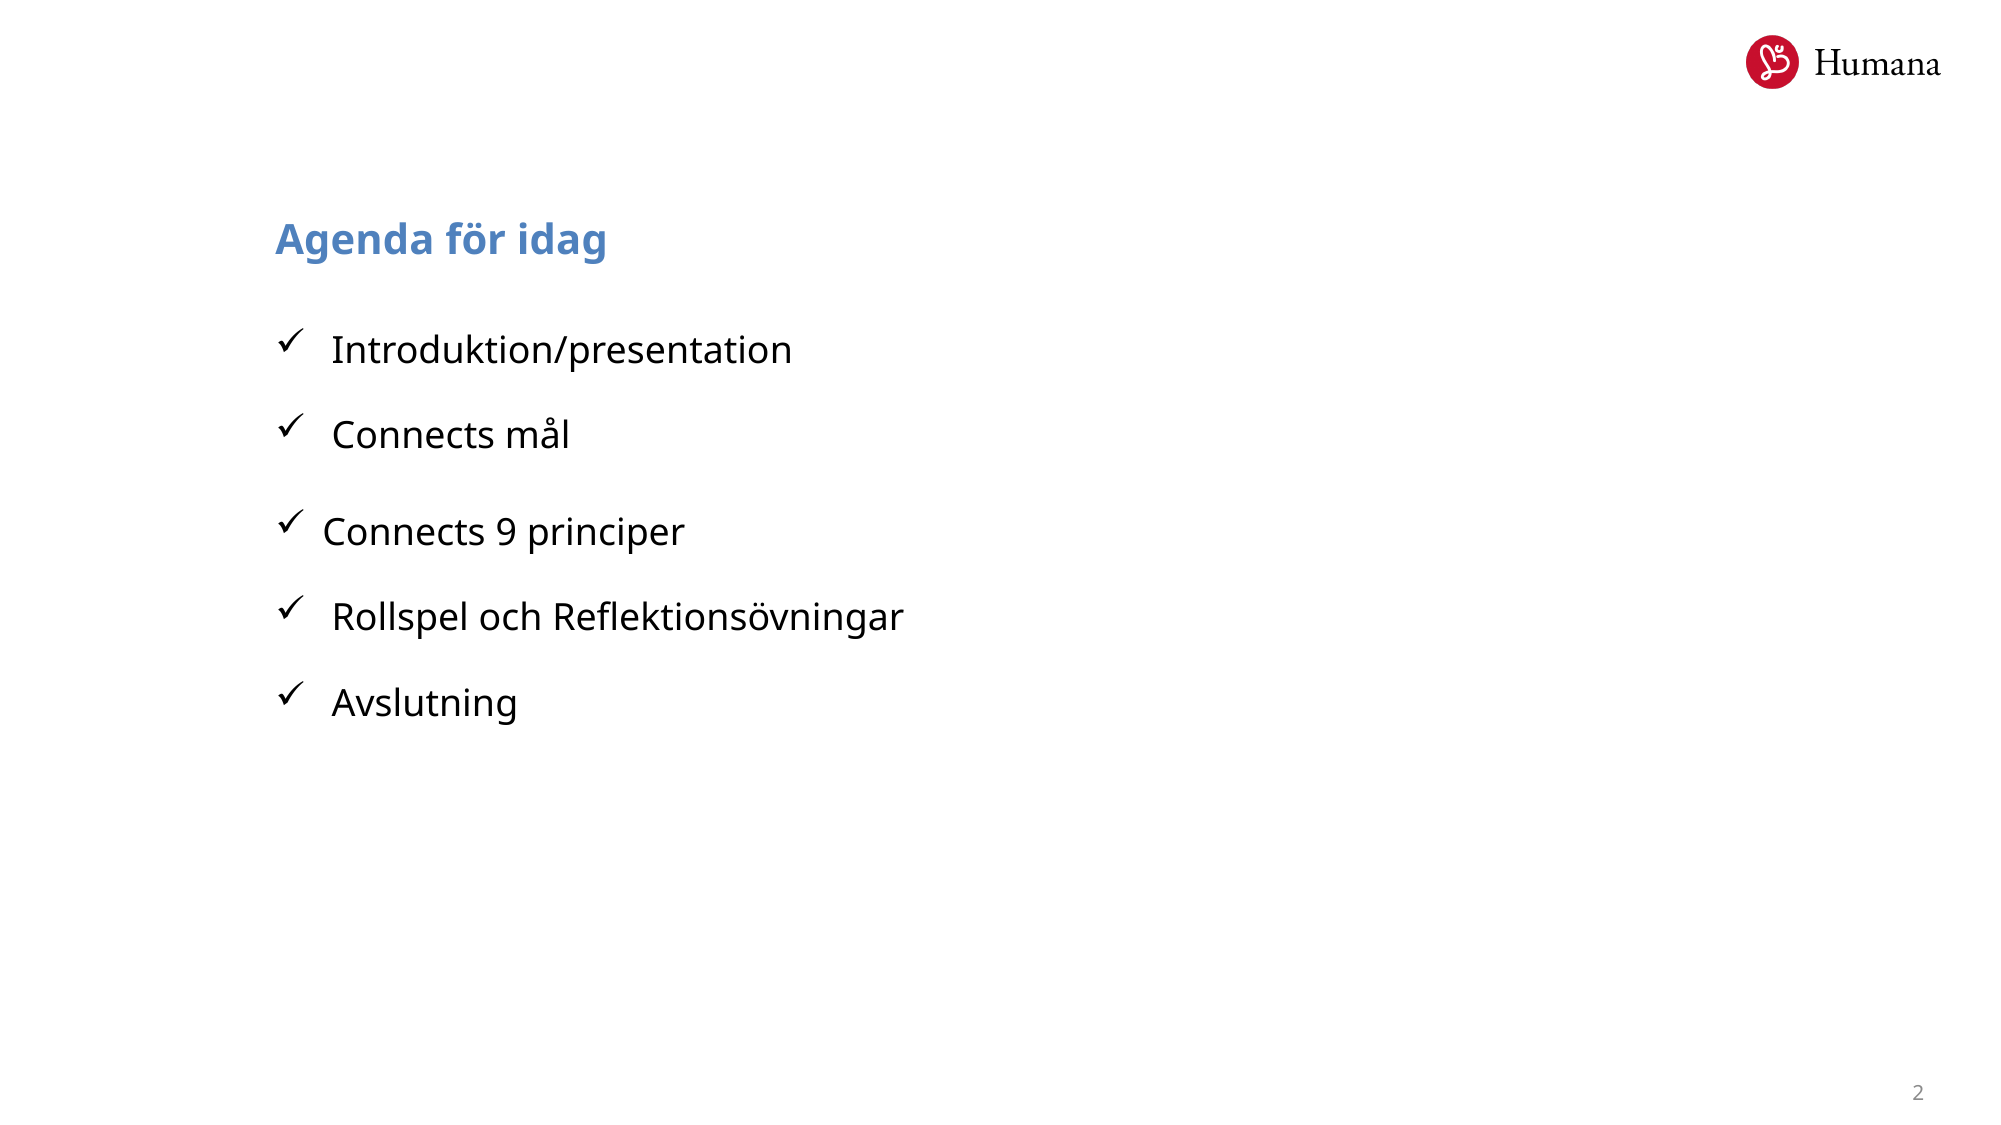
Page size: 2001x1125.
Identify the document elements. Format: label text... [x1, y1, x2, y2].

picture [1746, 35, 1941, 89]
text_box Agenda för idag Introduktion/presentation Connects mål Connects 9 principer Rollspel och Reflektionsövningar Avslutning [260, 205, 1719, 796]
slide_number 2 [1489, 1064, 1940, 1124]
